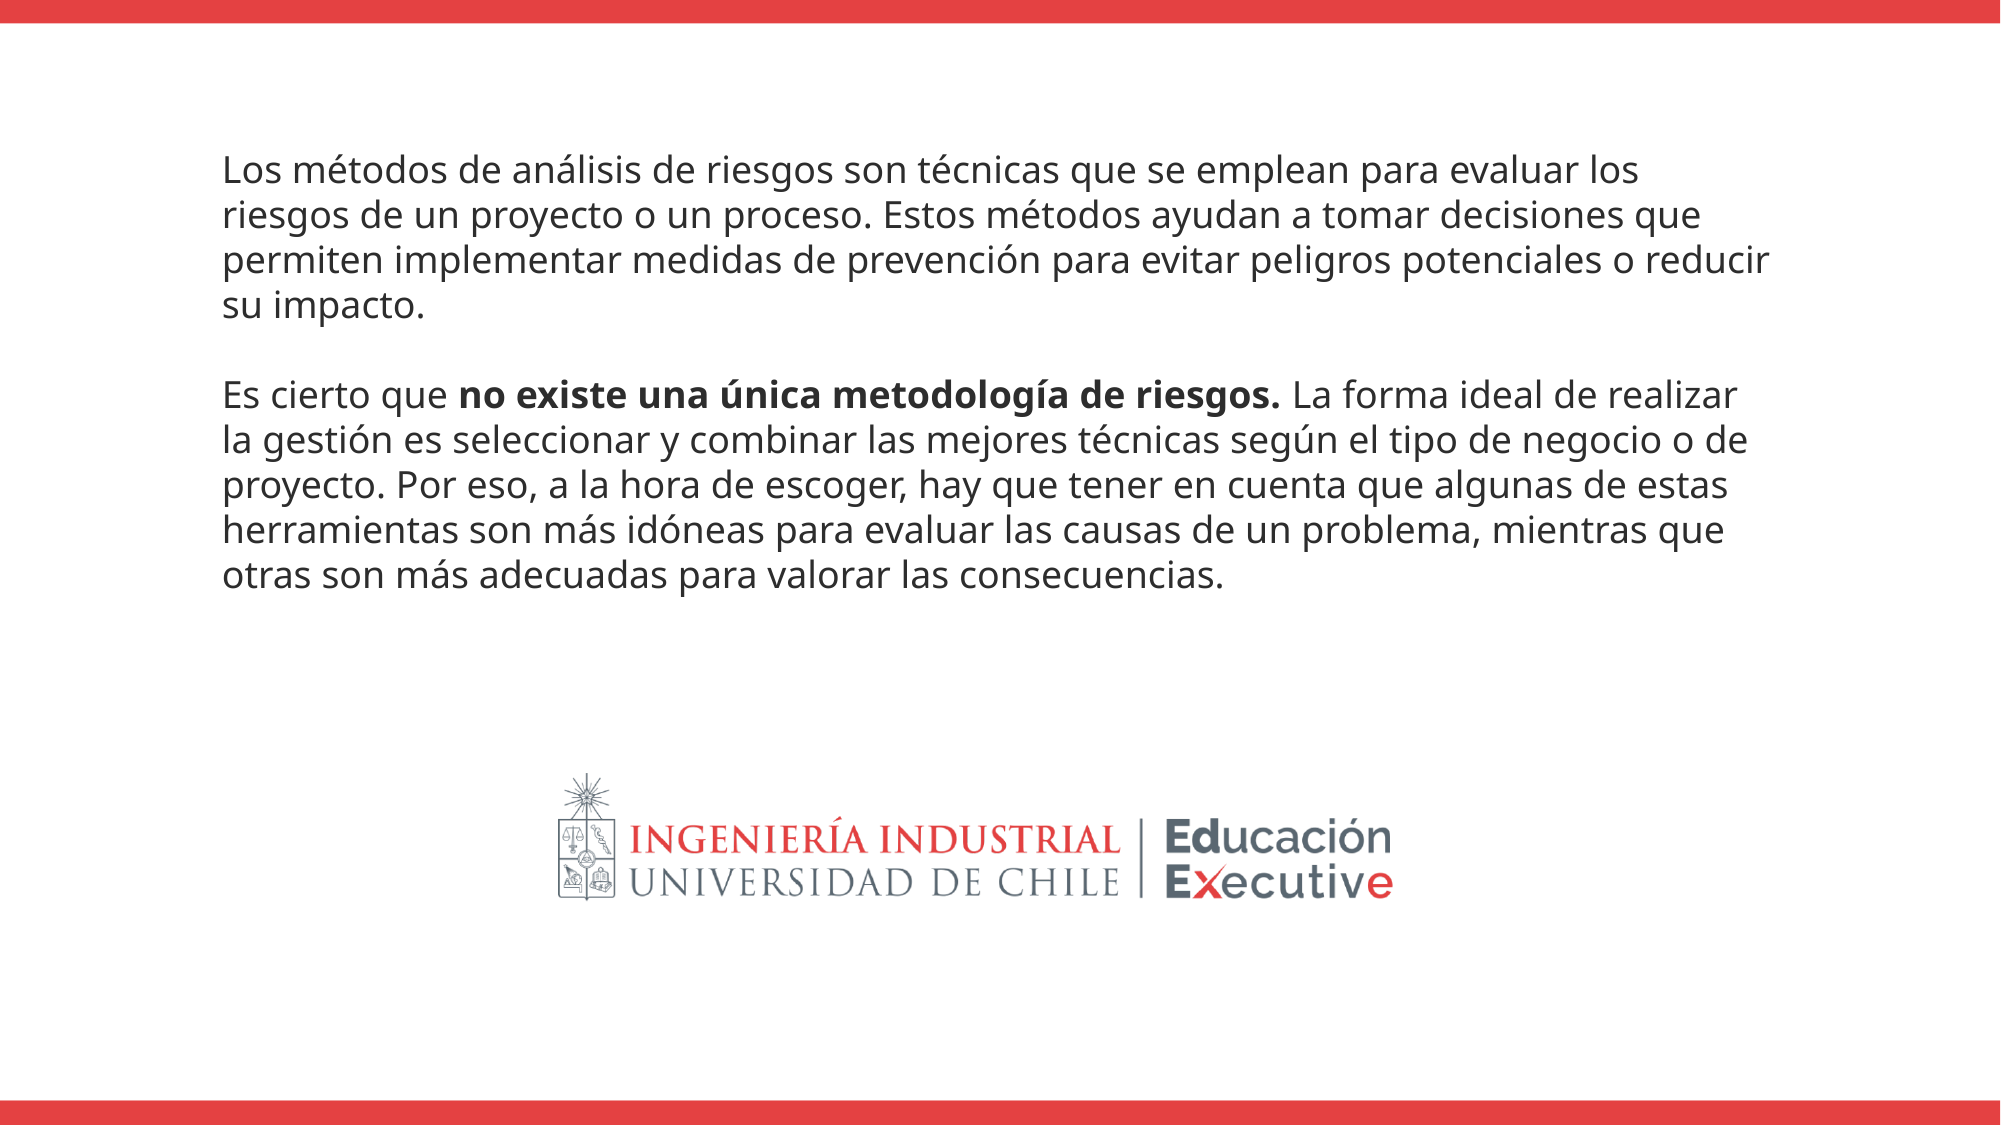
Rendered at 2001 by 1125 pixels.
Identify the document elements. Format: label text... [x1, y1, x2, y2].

text_box Los métodos de análisis de riesgos son técnicas que se emplean para evaluar los riesgos de un proyecto o un proceso. Estos métodos ayudan a tomar decisiones que permiten implementar medidas de prevención para evitar peligros potenciales o reducir su impacto. Es cierto que no existe una única metodología de riesgos. La forma ideal de realizar la gestión es seleccionar y combinar las mejores técnicas según el tipo de negocio o de proyecto. Por eso, a la hora de escoger, hay que tener en cuenta que algunas de estas herramientas son más idóneas para evaluar las causas de un problema, mientras que otras son más adecuadas para valorar las consecuencias. [207, 138, 1793, 604]
picture [0, 0, 2001, 1125]
